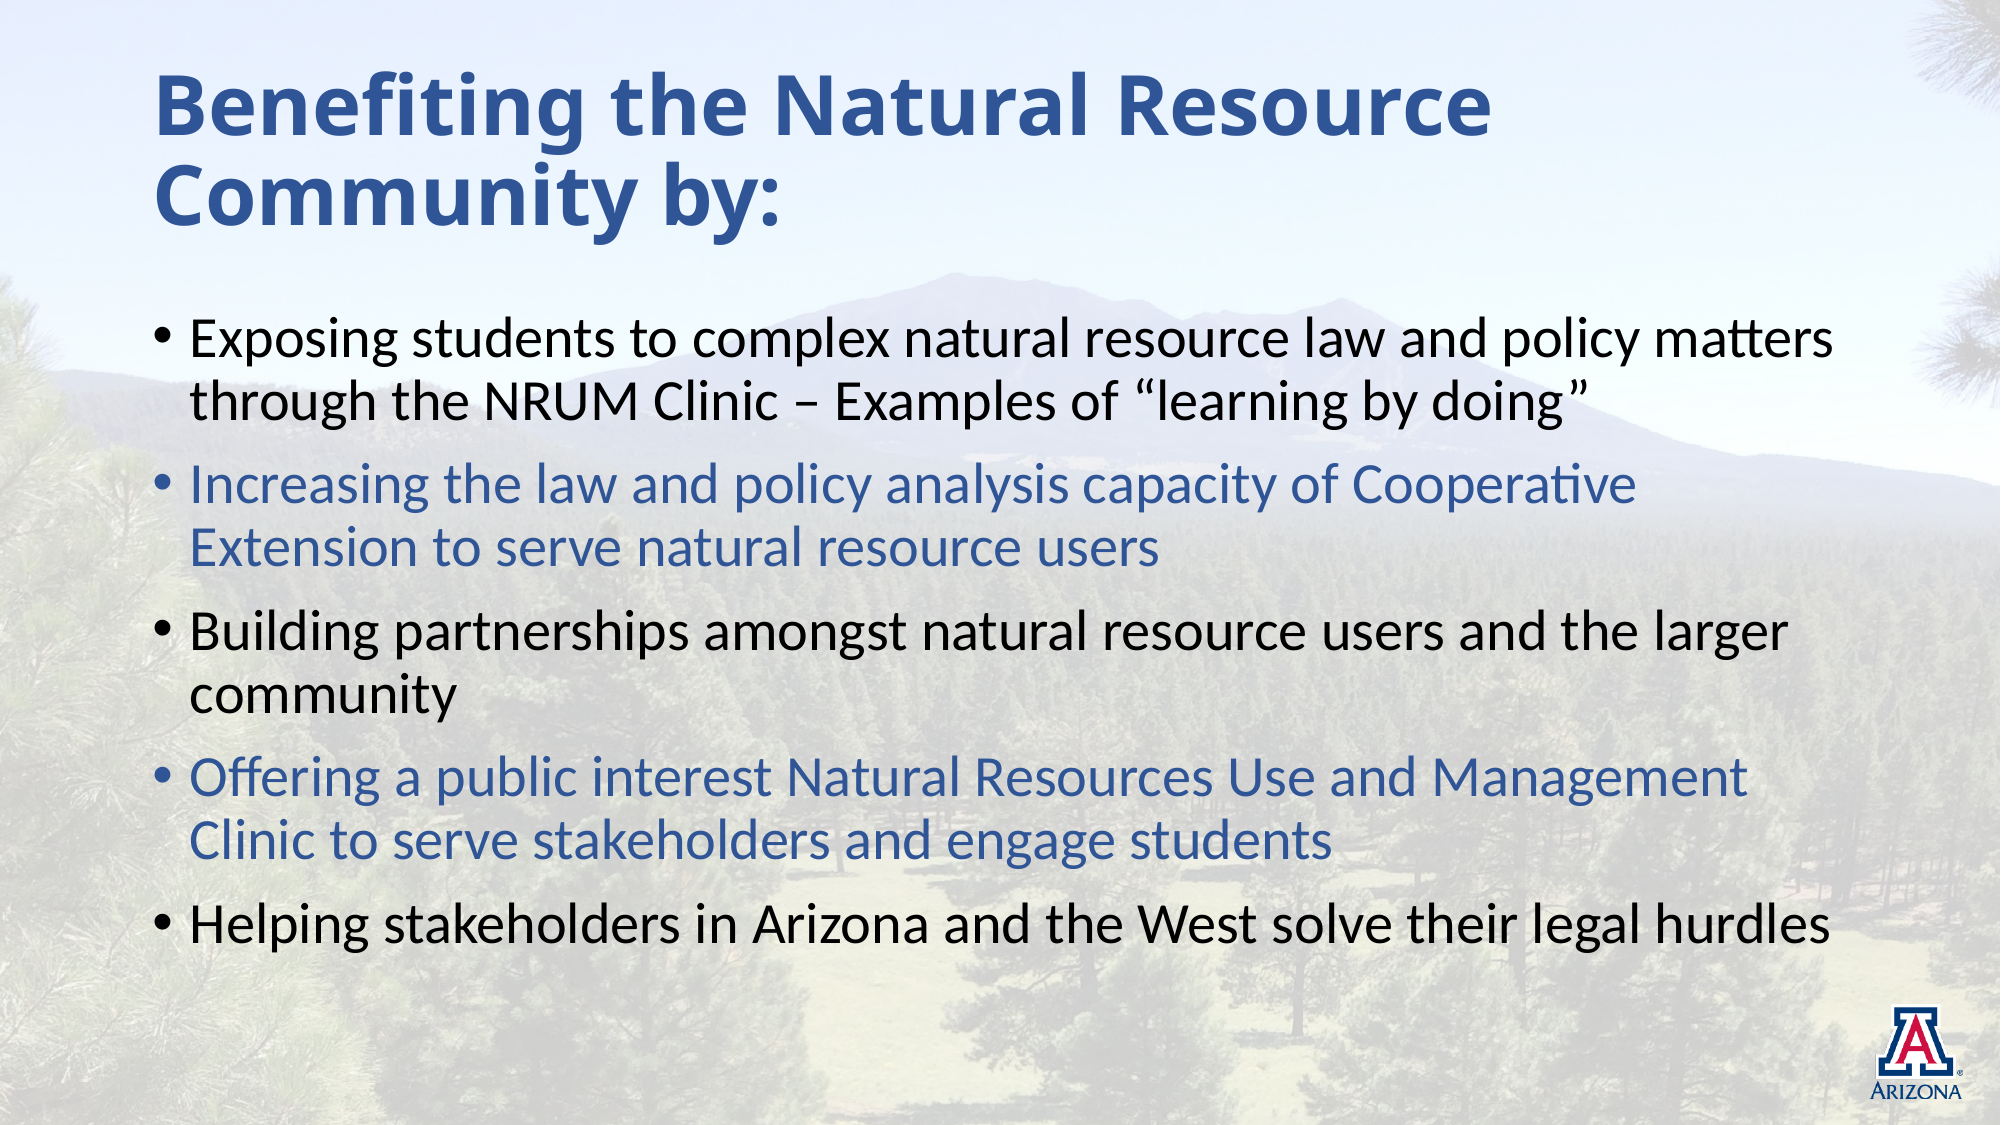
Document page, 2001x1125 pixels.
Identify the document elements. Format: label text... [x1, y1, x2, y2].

picture [1869, 1004, 1963, 1099]
title Benefiting the Natural Resource Community by: [137, 45, 1924, 263]
list Exposing students to complex natural resource law and policy matters through the NRUM Clinic – Examples of “learning by doing” Increasing the law and policy analysis capacity of Cooperative Extension to serve natural resource users Building partnerships amongst natural resource users and the larger community Offering a public interest Natural Resources Use and Management Clinic to serve stakeholders and engage students Helping stakeholders in Arizona and the West solve their legal hurdles [137, 299, 1863, 1014]
